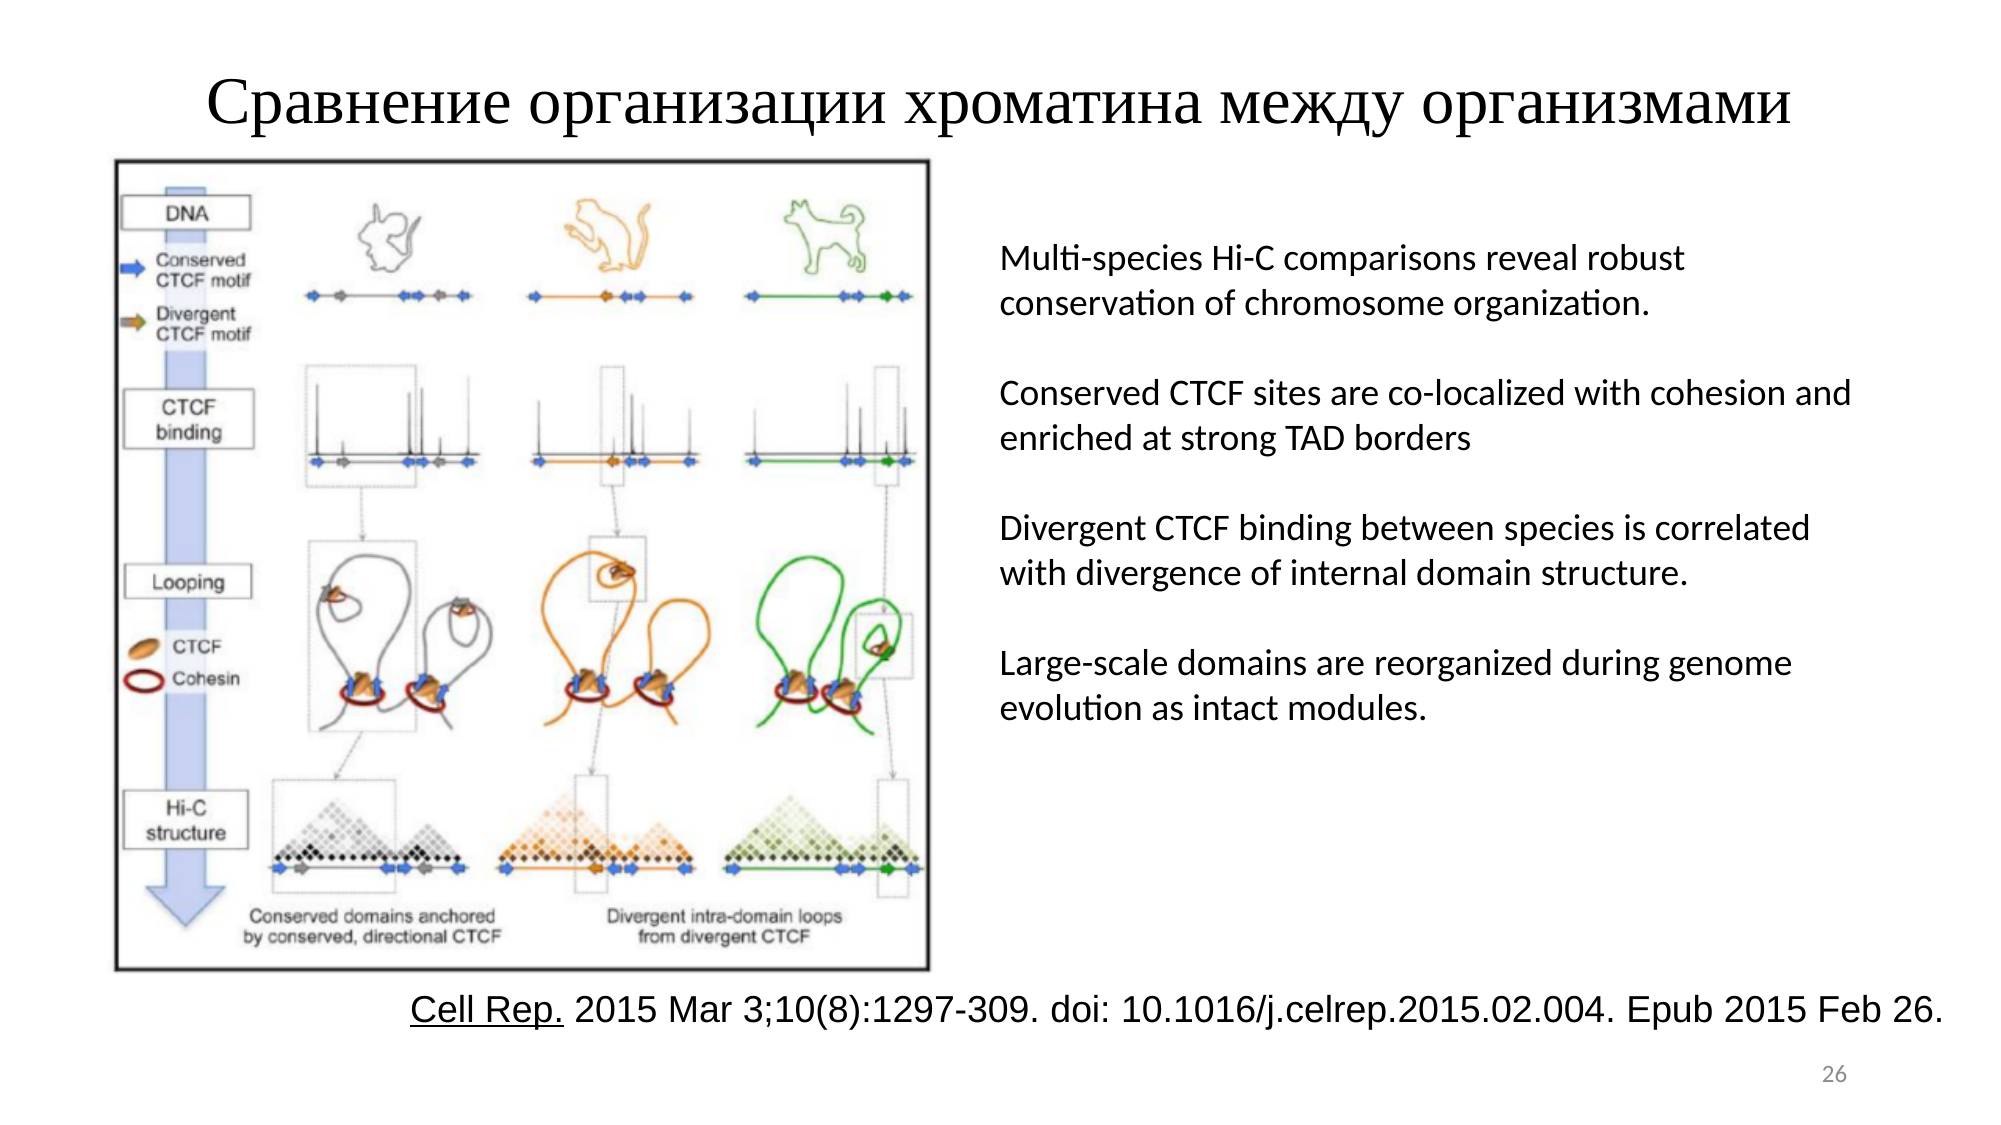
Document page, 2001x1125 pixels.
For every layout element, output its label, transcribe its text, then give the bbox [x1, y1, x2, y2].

slide_number 26 [1412, 1042, 1863, 1103]
picture [105, 151, 947, 978]
text_box Multi-species Hi-C comparisons reveal robust conservation of chromosome organization. Conserved CTCF sites are co-localized with cohesion and enriched at strong TAD borders Divergent CTCF binding between species is correlated with divergence of internal domain structure. Large-scale domains are reorganized during genome evolution as intact modules. [984, 225, 1899, 736]
text_box Cell Rep. 2015 Mar 3;10(8):1297-309. doi: 10.1016/j.celrep.2015.02.004. Epub 2015 Feb 26. [395, 977, 2000, 1038]
text_box Сравнение организации хроматина между организмами [0, 49, 2000, 144]
